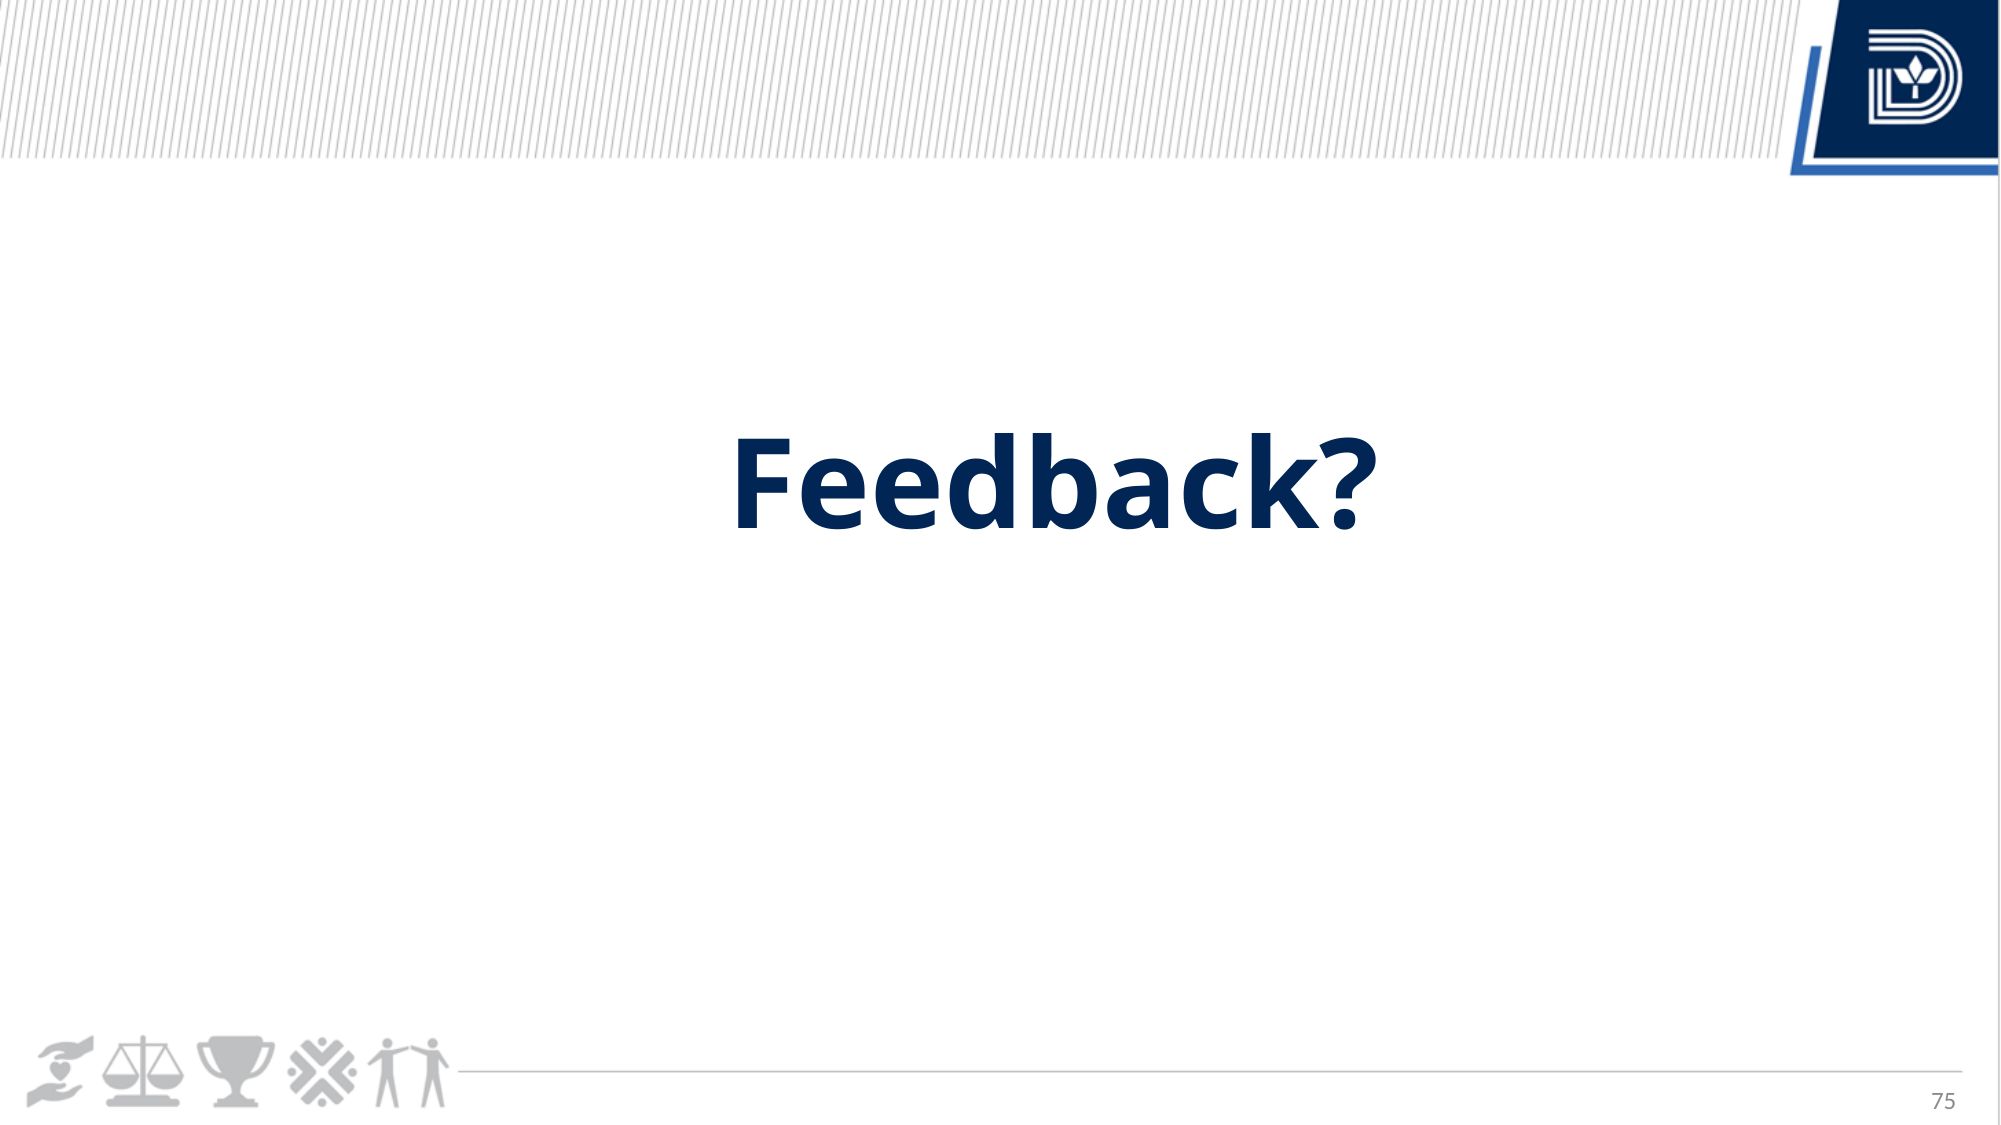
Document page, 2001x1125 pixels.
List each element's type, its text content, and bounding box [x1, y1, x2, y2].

picture [0, 0, 2001, 1125]
text_box Feedback? [712, 395, 1395, 561]
slide_number 75 [1521, 1069, 1972, 1125]
